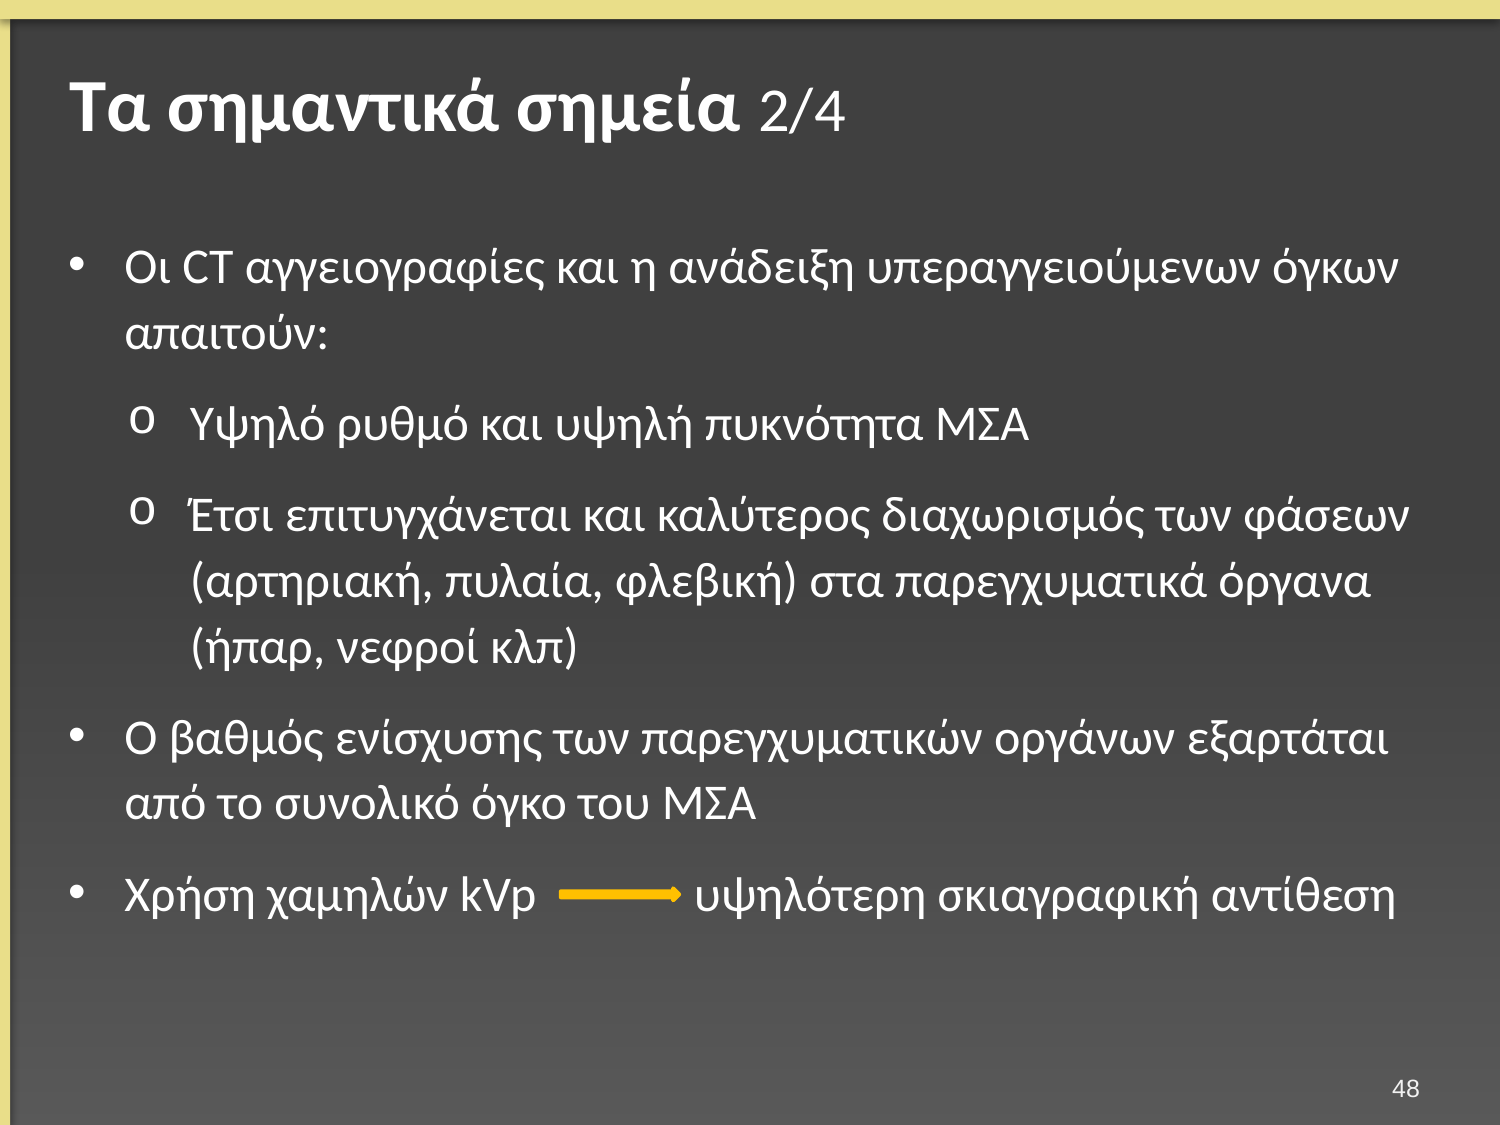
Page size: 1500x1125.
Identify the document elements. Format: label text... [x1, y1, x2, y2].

title Τα σημαντικά σημεία 2/4 [10, 19, 1500, 185]
slide_number 47 [1085, 1057, 1436, 1118]
list Οι CT αγγειογραφίες και η ανάδειξη υπεραγγειούμενων όγκων απαιτoύν: Υψηλό ρυθμό και υψηλή πυκνότητα ΜΣΑ Έτσι επιτυγχάνεται και καλύτερος διαχωρισμός των φάσεων (αρτηριακή, πυλαία, φλεβική) στα παρεγχυματικά όργανα (ήπαρ, νεφροί κλπ) Ο βαθμός ενίσχυσης των παρεγχυματικών οργάνων εξαρτάται από το συνολικό όγκο του ΜΣΑ Χρήση χαμηλών kVp υψηλότερη σκιαγραφική αντίθεση [53, 219, 1436, 1083]
text_box [558, 886, 682, 903]
